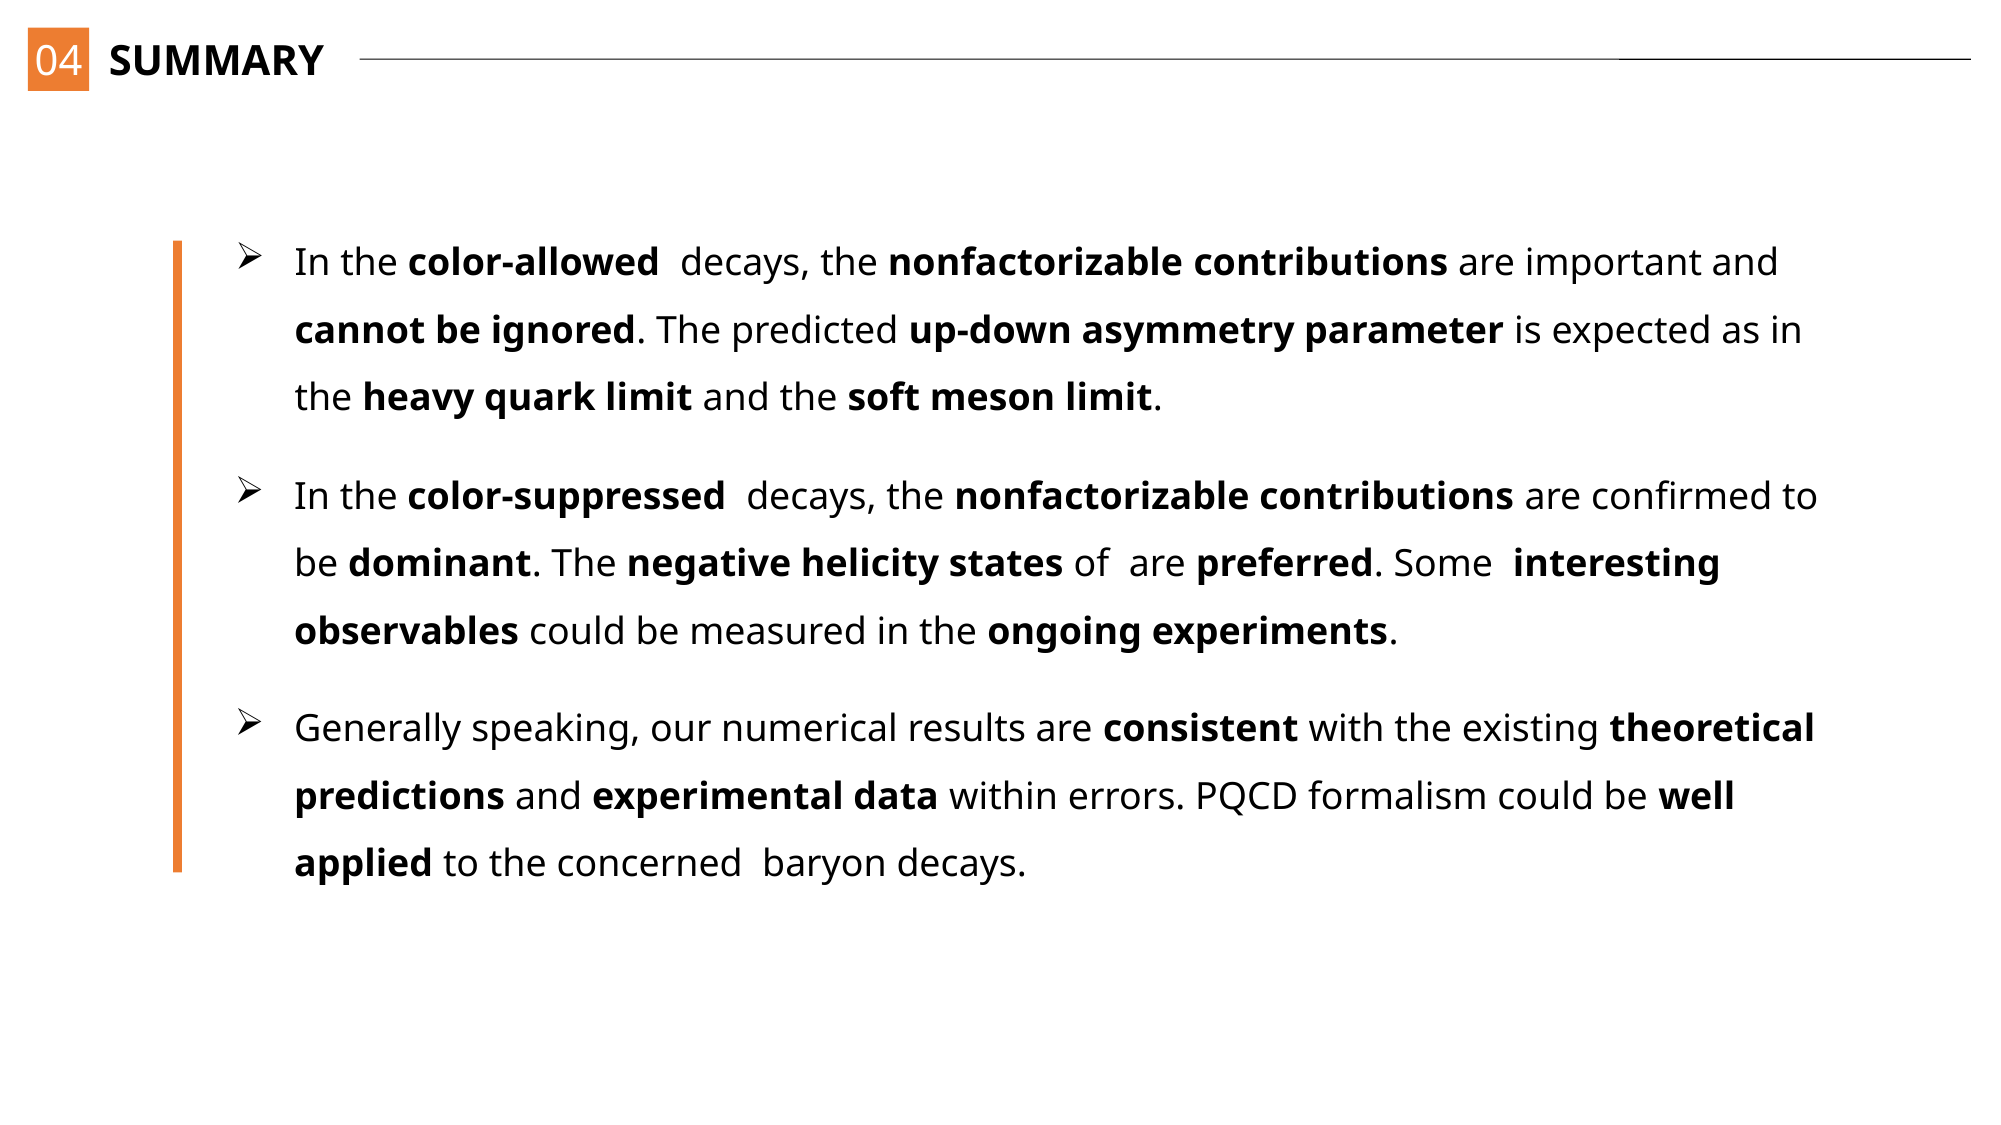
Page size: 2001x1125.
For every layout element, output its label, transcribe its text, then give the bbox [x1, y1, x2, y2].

text_box 04 [0, 26, 130, 92]
text_box [172, 239, 183, 873]
text_box SUMMARY [130, 26, 360, 92]
